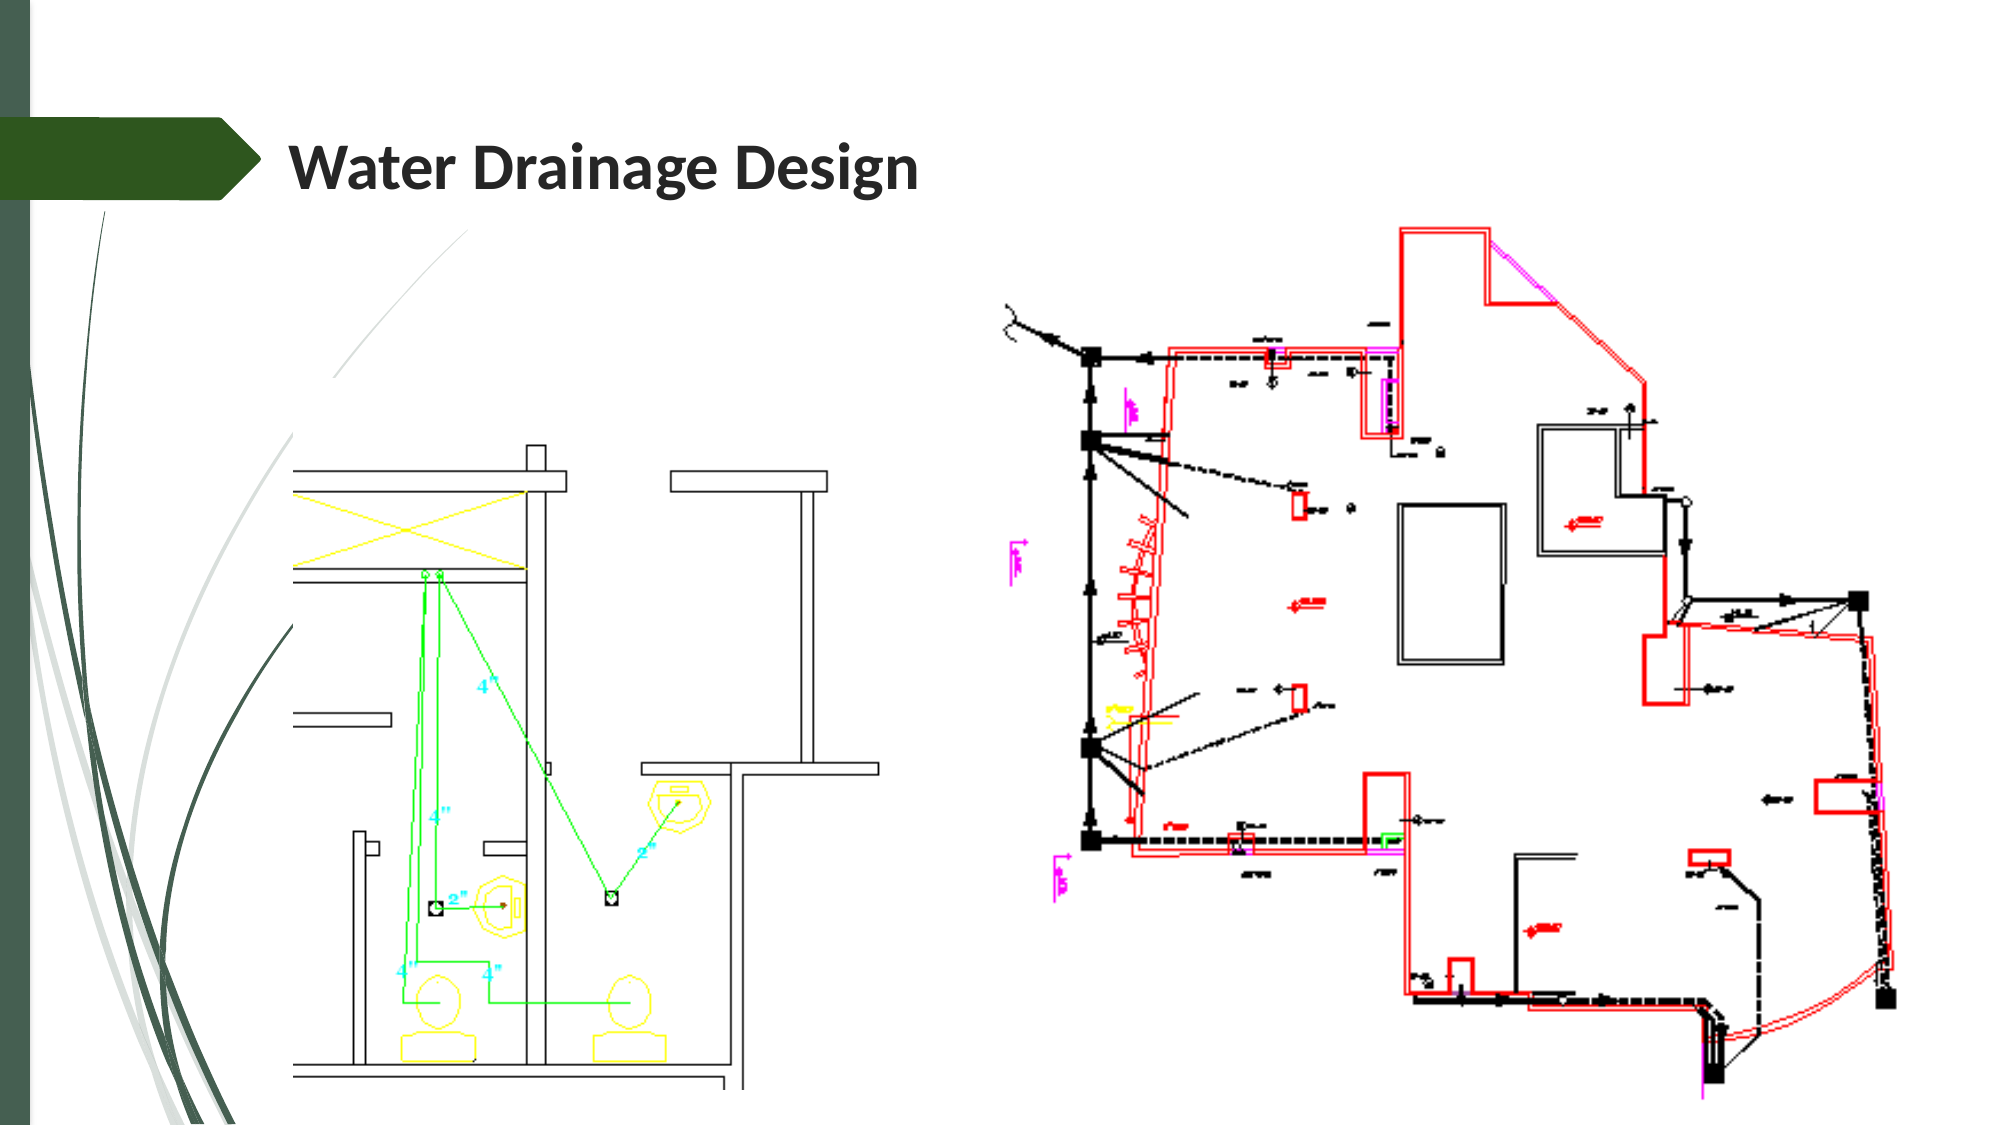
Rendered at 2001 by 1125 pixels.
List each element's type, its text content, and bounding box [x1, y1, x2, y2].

picture [951, 187, 2000, 1125]
title Water Drainage Design [273, 115, 1794, 283]
picture [293, 377, 926, 1090]
